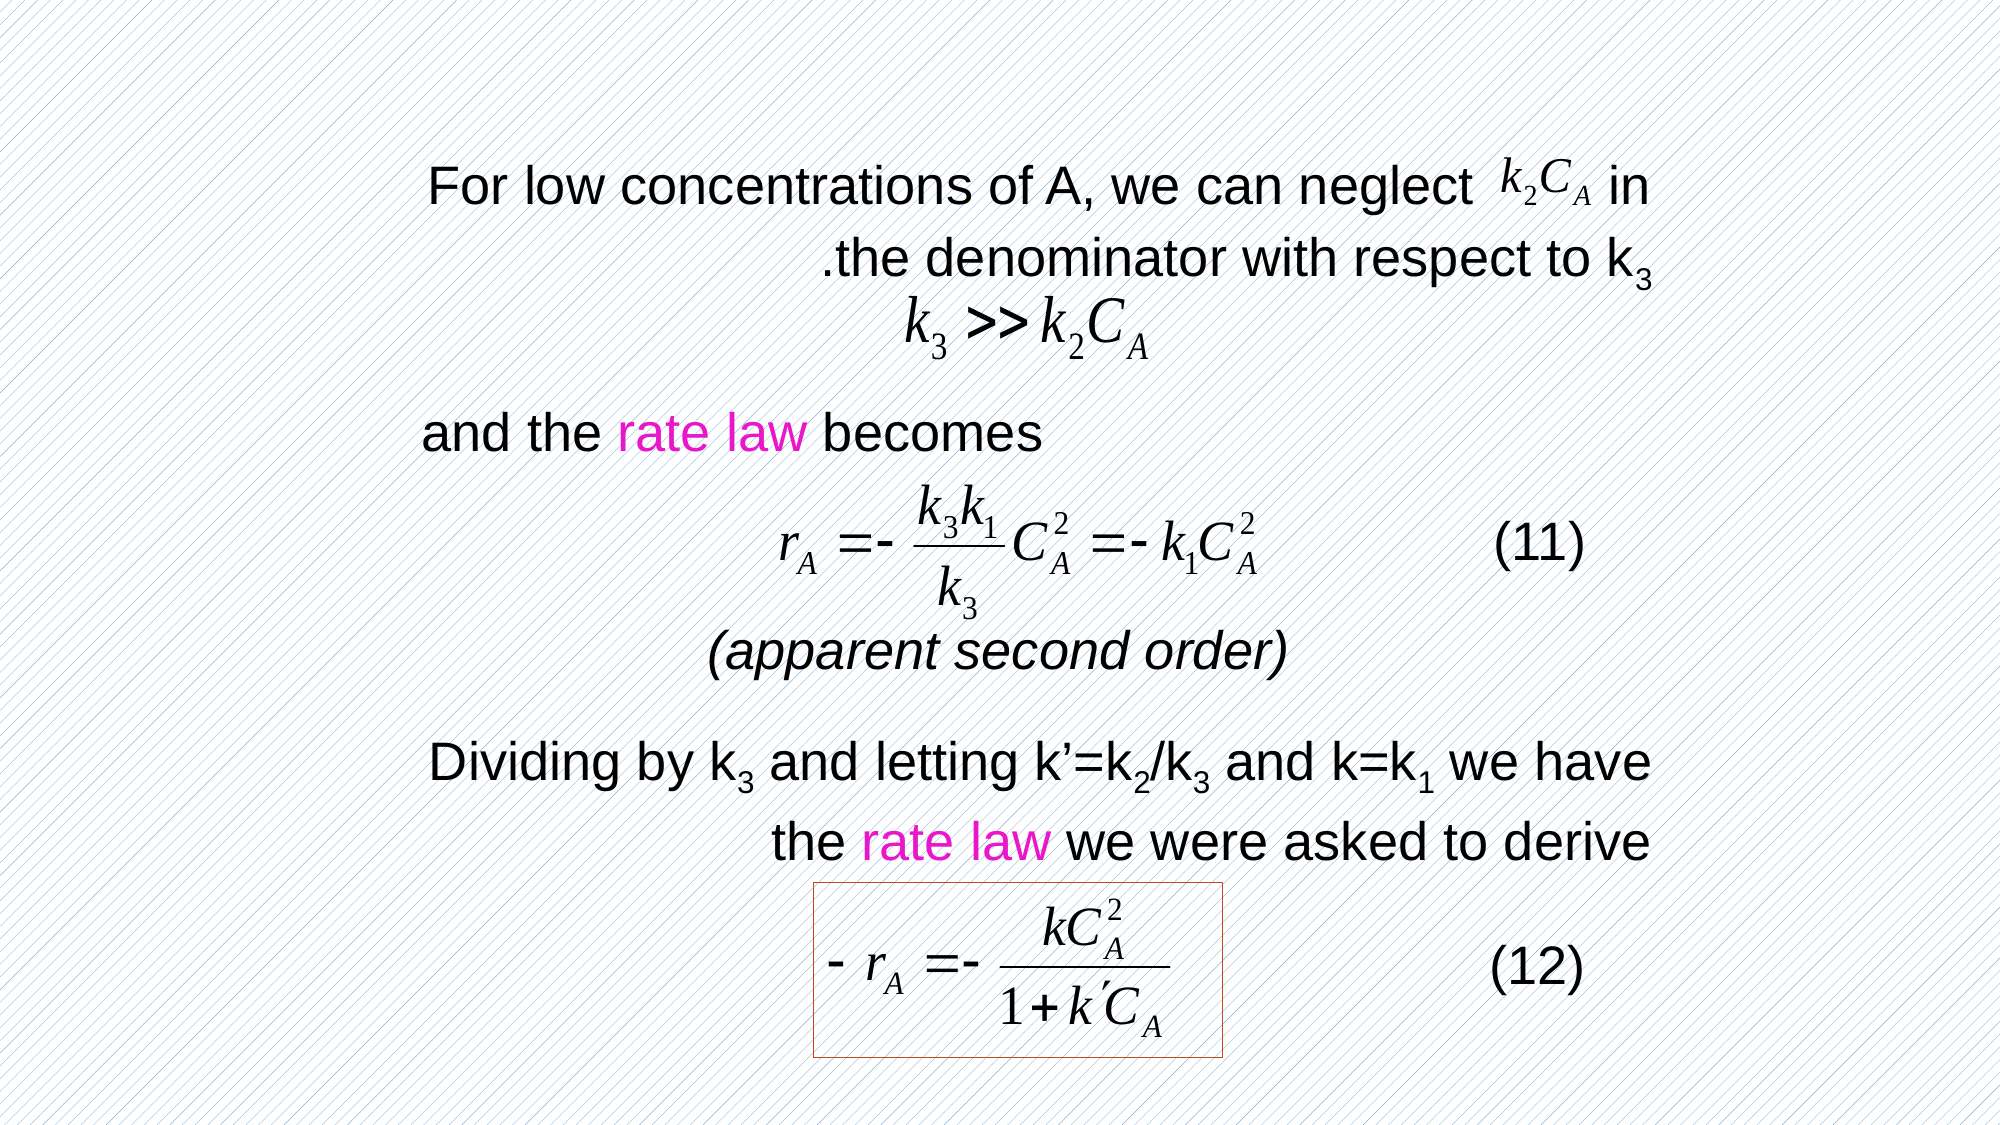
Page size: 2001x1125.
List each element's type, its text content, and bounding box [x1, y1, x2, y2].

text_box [403, 389, 1602, 632]
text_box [403, 136, 1668, 377]
text_box (apparent second order) [692, 632, 1305, 688]
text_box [403, 711, 1668, 1058]
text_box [1492, 142, 1598, 214]
